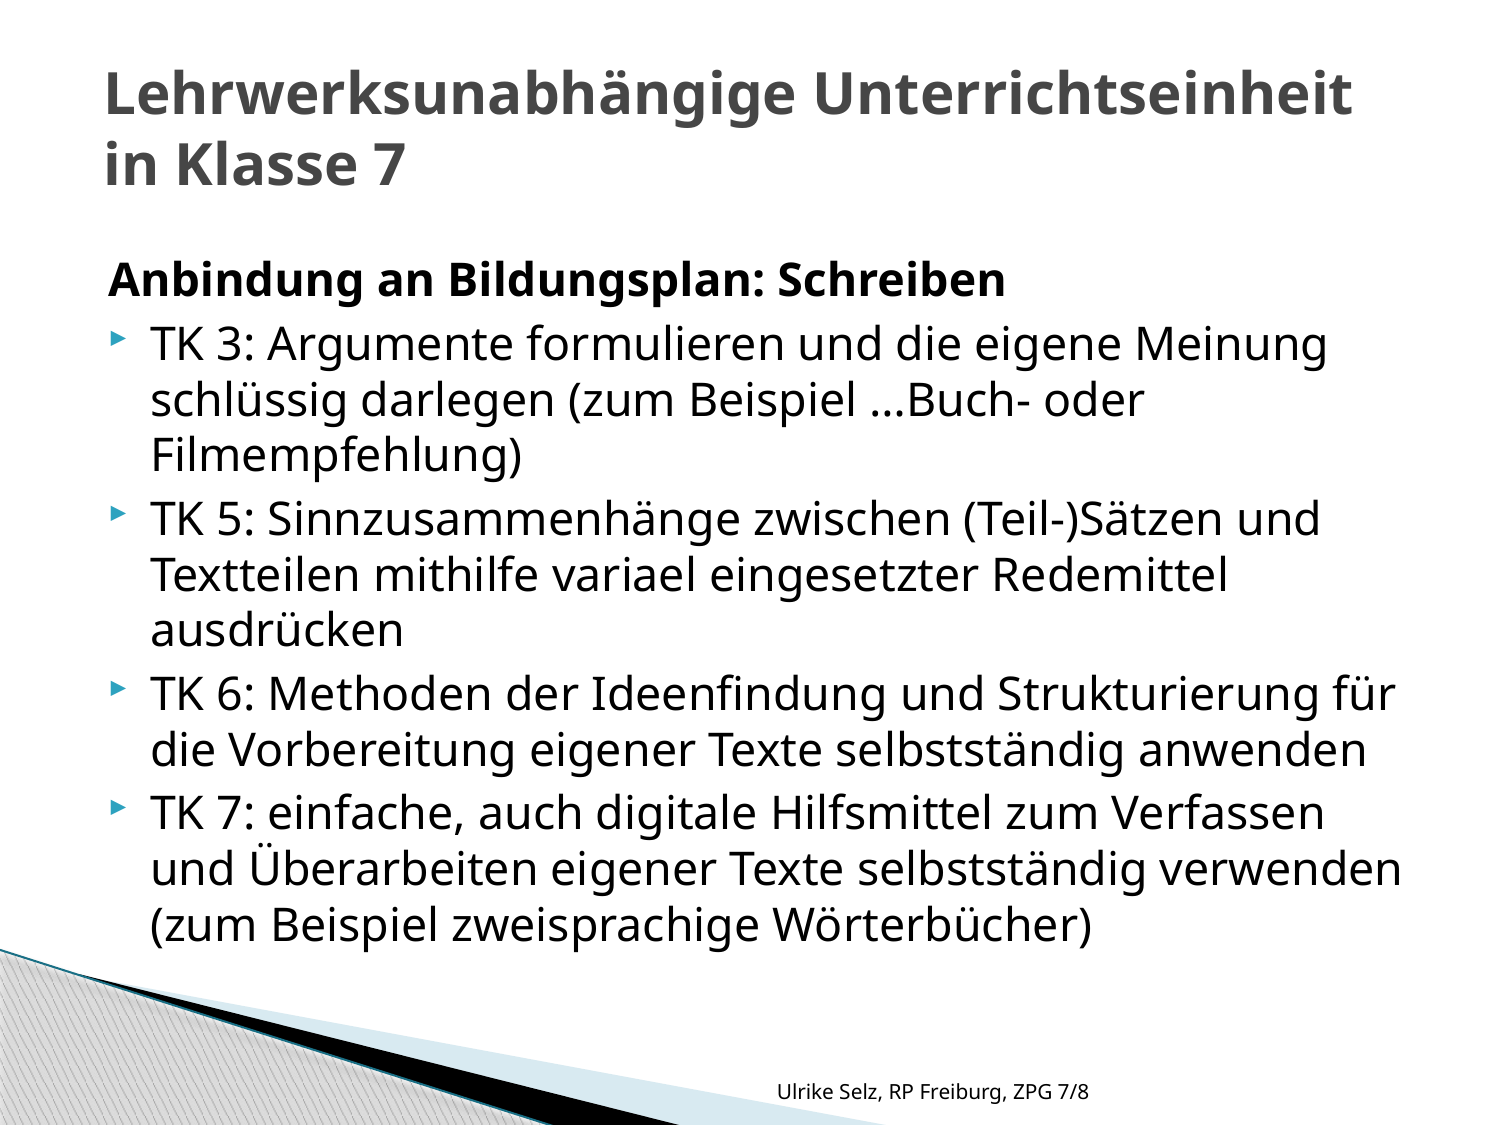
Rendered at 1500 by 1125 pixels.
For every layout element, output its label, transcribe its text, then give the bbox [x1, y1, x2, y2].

footer Ulrike Selz, RP Freiburg, ZPG 7/8 [718, 1051, 1105, 1112]
list Anbindung an Bildungsplan: Schreiben TK 3: Argumente formulieren und die eigene Meinung schlüssig darlegen (zum Beispiel …Buch- oder Filmempfehlung) TK 5: Sinnzusammenhänge zwischen (Teil-)Sätzen und Textteilen mithilfe variael eingesetzter Redemittel ausdrücken TK 6: Methoden der Ideenfindung und Strukturierung für die Vorbereitung eigener Texte selbstständig anwenden TK 7: einfache, auch digitale Hilfsmittel zum Verfassen und Überarbeiten eigener Texte selbstständig verwenden (zum Beispiel zweisprachige Wörterbücher) [74, 242, 1426, 986]
title Lehrwerksunabhängige Unterrichtseinheit in Klasse 7 [88, 45, 1425, 209]
